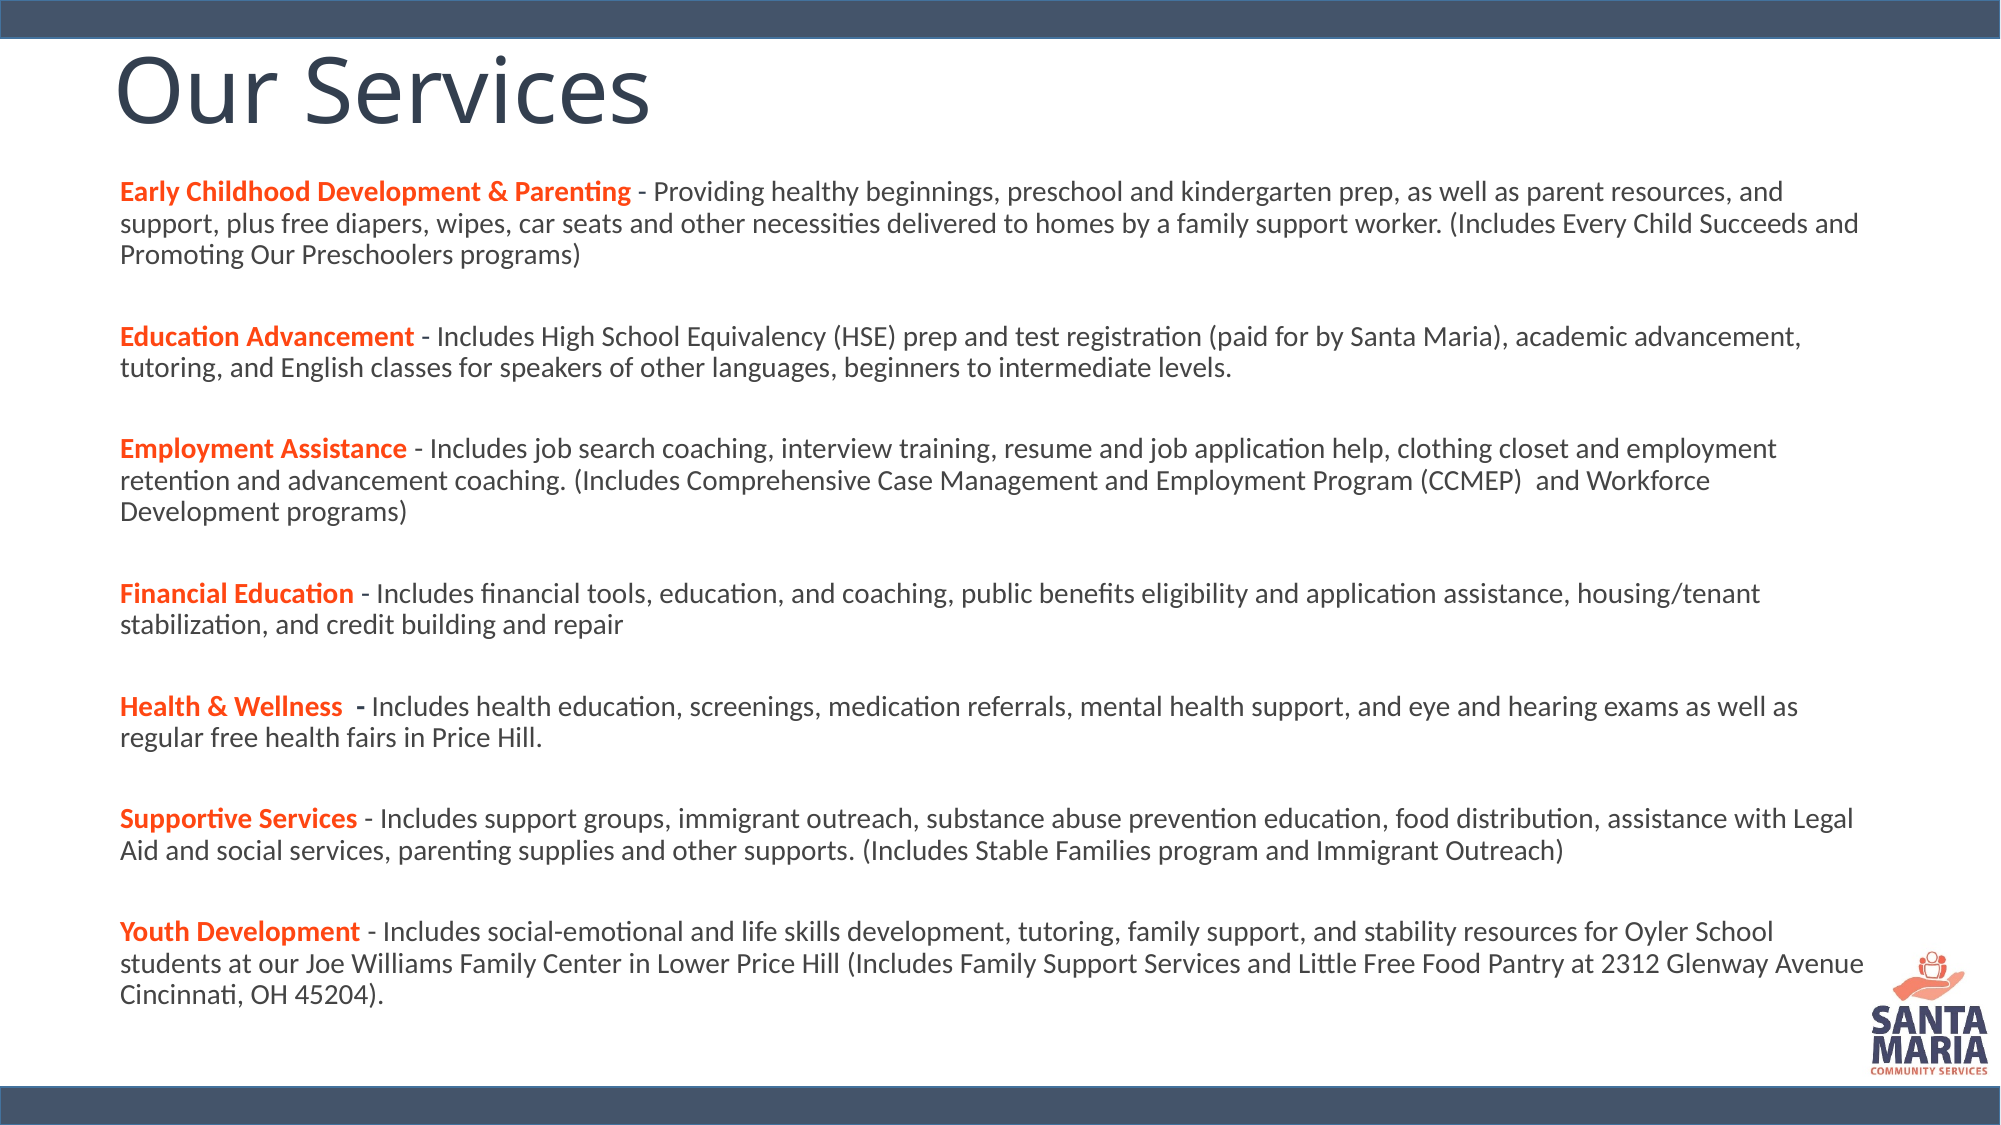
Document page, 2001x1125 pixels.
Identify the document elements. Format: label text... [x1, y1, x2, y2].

title Our Services [98, 51, 1823, 137]
list Early Childhood Development & Parenting - Providing healthy beginnings, preschool and kindergarten prep, as well as parent resources, and support, plus free diapers, wipes, car seats and other necessities delivered to homes by a family support worker. (Includes Every Child Succeeds and Promoting Our Preschoolers programs) Education Advancement - Includes High School Equivalency (HSE) prep and test registration (paid for by Santa Maria), academic advancement, tutoring, and English classes for speakers of other languages, beginners to intermediate levels. Employment Assistance - Includes job search coaching, interview training, resume and job application help, clothing closet and employment retention and advancement coaching. (Includes Comprehensive Case Management and Employment Program (CCMEP) and Workforce Development programs) Financial Education - Includes financial tools, education, and coaching, public benefits eligibility and application assistance, housing/tenant stabilization, and credit building and repair Health & Wellness - Includes health education, screenings, medication referrals, mental health support, and eye and hearing exams as well as regular free health fairs in Price Hill. Supportive Services - Includes support groups, immigrant outreach, substance abuse prevention education, food distribution, assistance with Legal Aid and social services, parenting supplies and other supports. (Includes Stable Families program and Immigrant Outreach) Youth Development - Includes social-emotional and life skills development, tutoring, family support, and stability resources for Oyler School students at our Joe Williams Family Center in Lower Price Hill (Includes Family Support Services and Little Free Food Pantry at 2312 Glenway Avenue Cincinnati, OH 45204). [105, 169, 1893, 1041]
picture [1862, 942, 1997, 1084]
